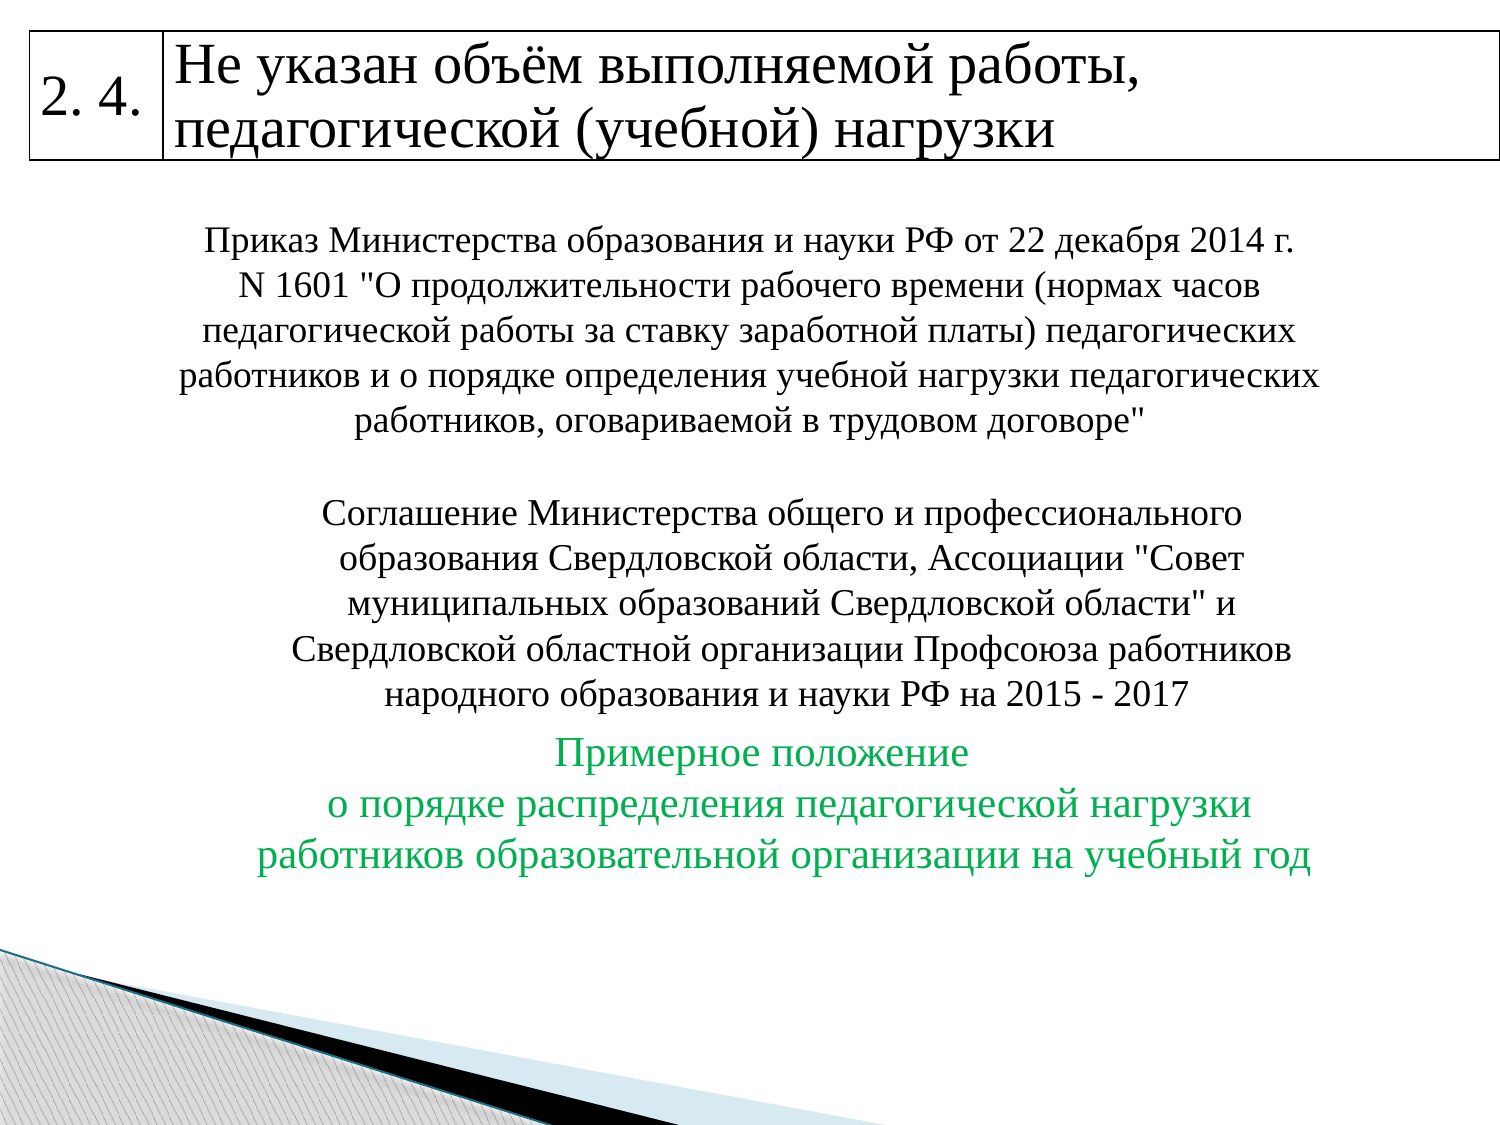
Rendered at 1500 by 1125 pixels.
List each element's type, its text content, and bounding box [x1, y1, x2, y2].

text_box Примерное положение о порядке распределения педагогической нагрузки работников образовательной организации на учебный год [194, 716, 1330, 896]
table_header Не указан объём выполняемой работы, педагогической (учебной) нагрузки [164, 32, 1499, 159]
text_box Соглашение Министерства общего и профессионального образования Свердловской области, Ассоциации "Совет муниципальных образований Свердловской области" и Свердловской областной организации Профсоюза работников народного образования и науки РФ на 2015 - 2017 [206, 479, 1331, 728]
table_header 2. 4. [30, 32, 162, 159]
text_box Приказ Министерства образования и науки РФ от 22 декабря 2014 г. N 1601 "О продолжительности рабочего времени (нормах часов педагогической работы за ставку заработной платы) педагогических работников и о порядке определения учебной нагрузки педагогических работников, оговариваемой в трудовом договоре" [159, 208, 1341, 493]
